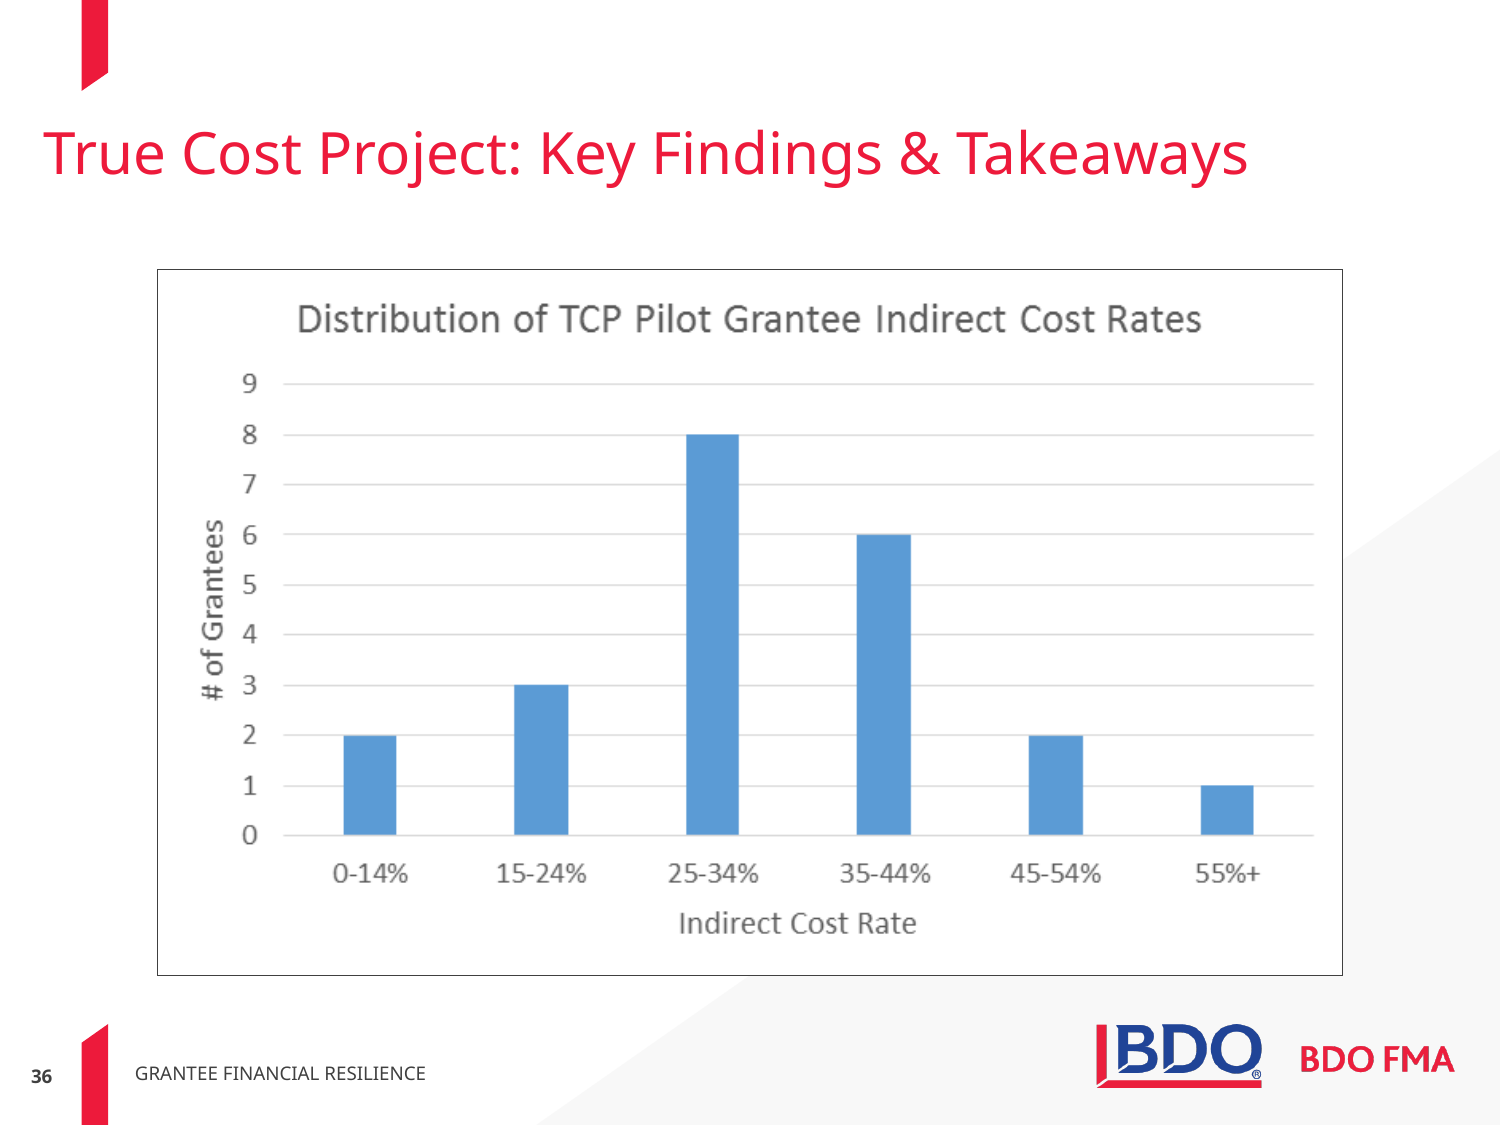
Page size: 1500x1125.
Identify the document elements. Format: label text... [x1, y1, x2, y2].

picture [157, 269, 1343, 977]
footer grantee financial resilience [134, 1042, 656, 1088]
picture [1094, 1024, 1457, 1088]
title True Cost Project: Key Findings & Takeaways [43, 112, 1457, 270]
